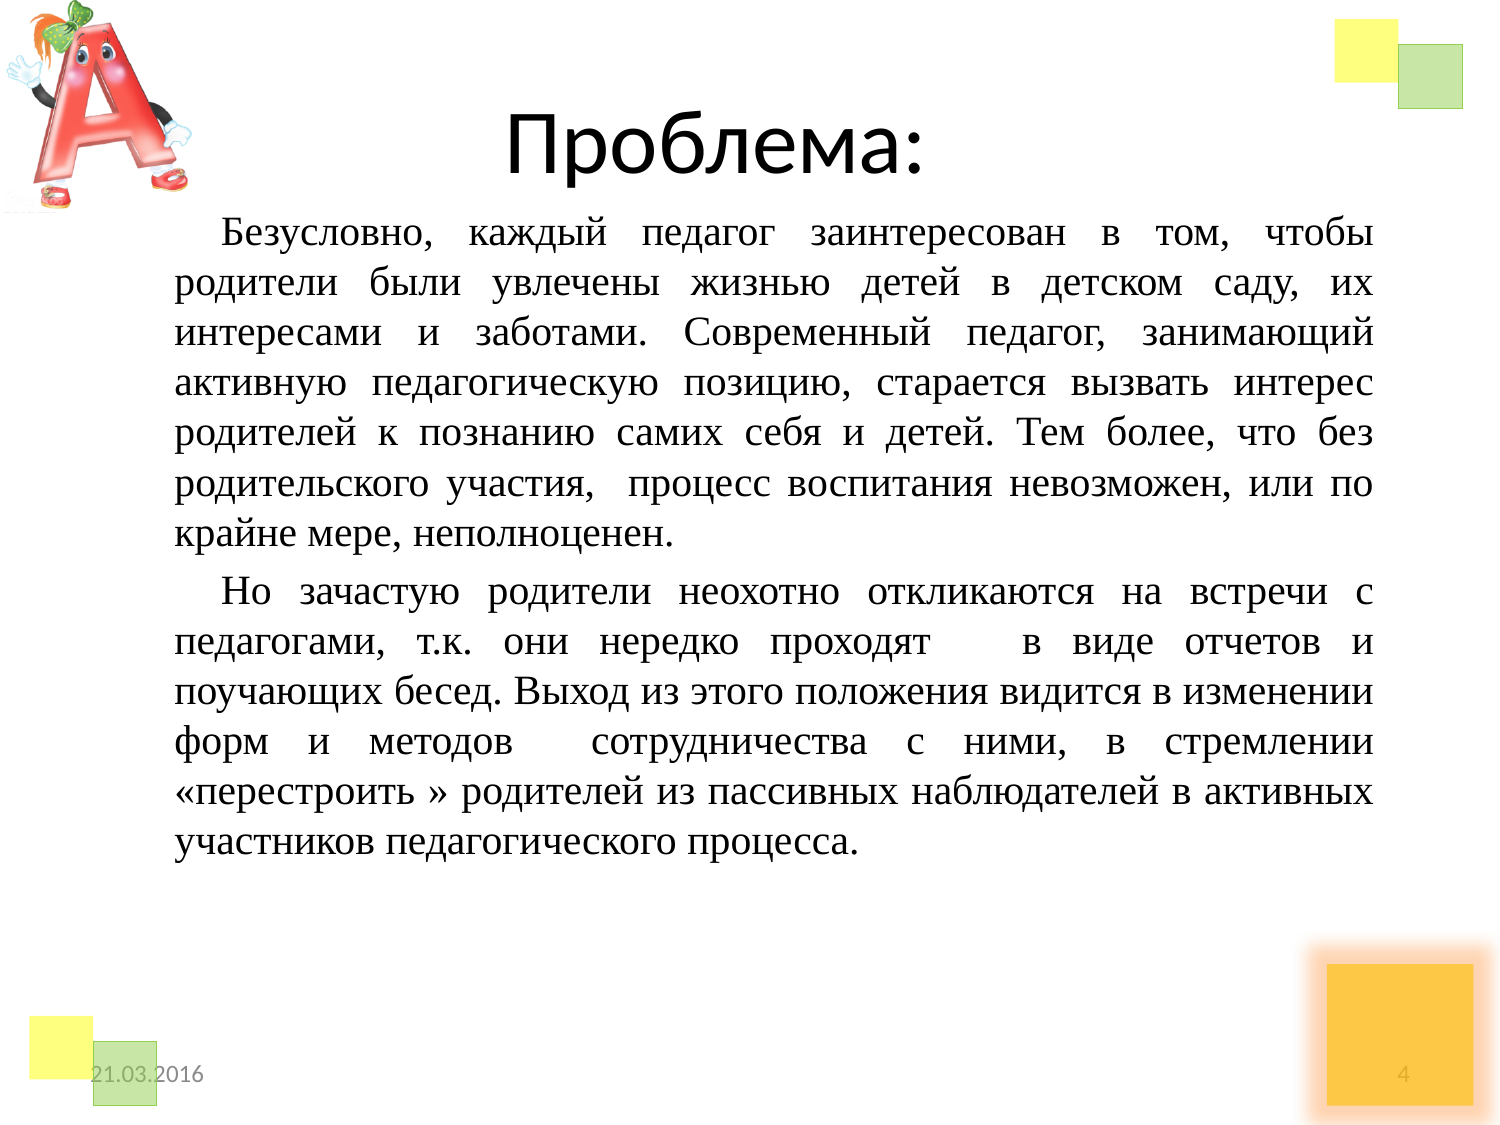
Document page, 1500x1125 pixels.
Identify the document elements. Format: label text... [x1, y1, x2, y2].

picture [0, 0, 214, 217]
title Проблема: [41, 42, 1392, 231]
list Безусловно, каждый педагог заинтересован в том, чтобы родители были увлечены жизнью детей в детском саду, их интересами и заботами. Современный педагог, занимающий активную педагогическую позицию, старается вызвать интерес родителей к познанию самих себя и детей. Тем более, что без родительского участия, процесс воспитания невозможен, или по крайне мере, неполноценен. Но зачастую родители неохотно откликаются на встречи с педагогами, т.к. они нередко проходят в виде отчетов и поучающих бесед. Выход из этого положения видится в изменении форм и методов сотрудничества с ними, в стремлении «перестроить » родителей из пассивных наблюдателей в активных участников педагогического процесса. [159, 196, 1390, 1025]
